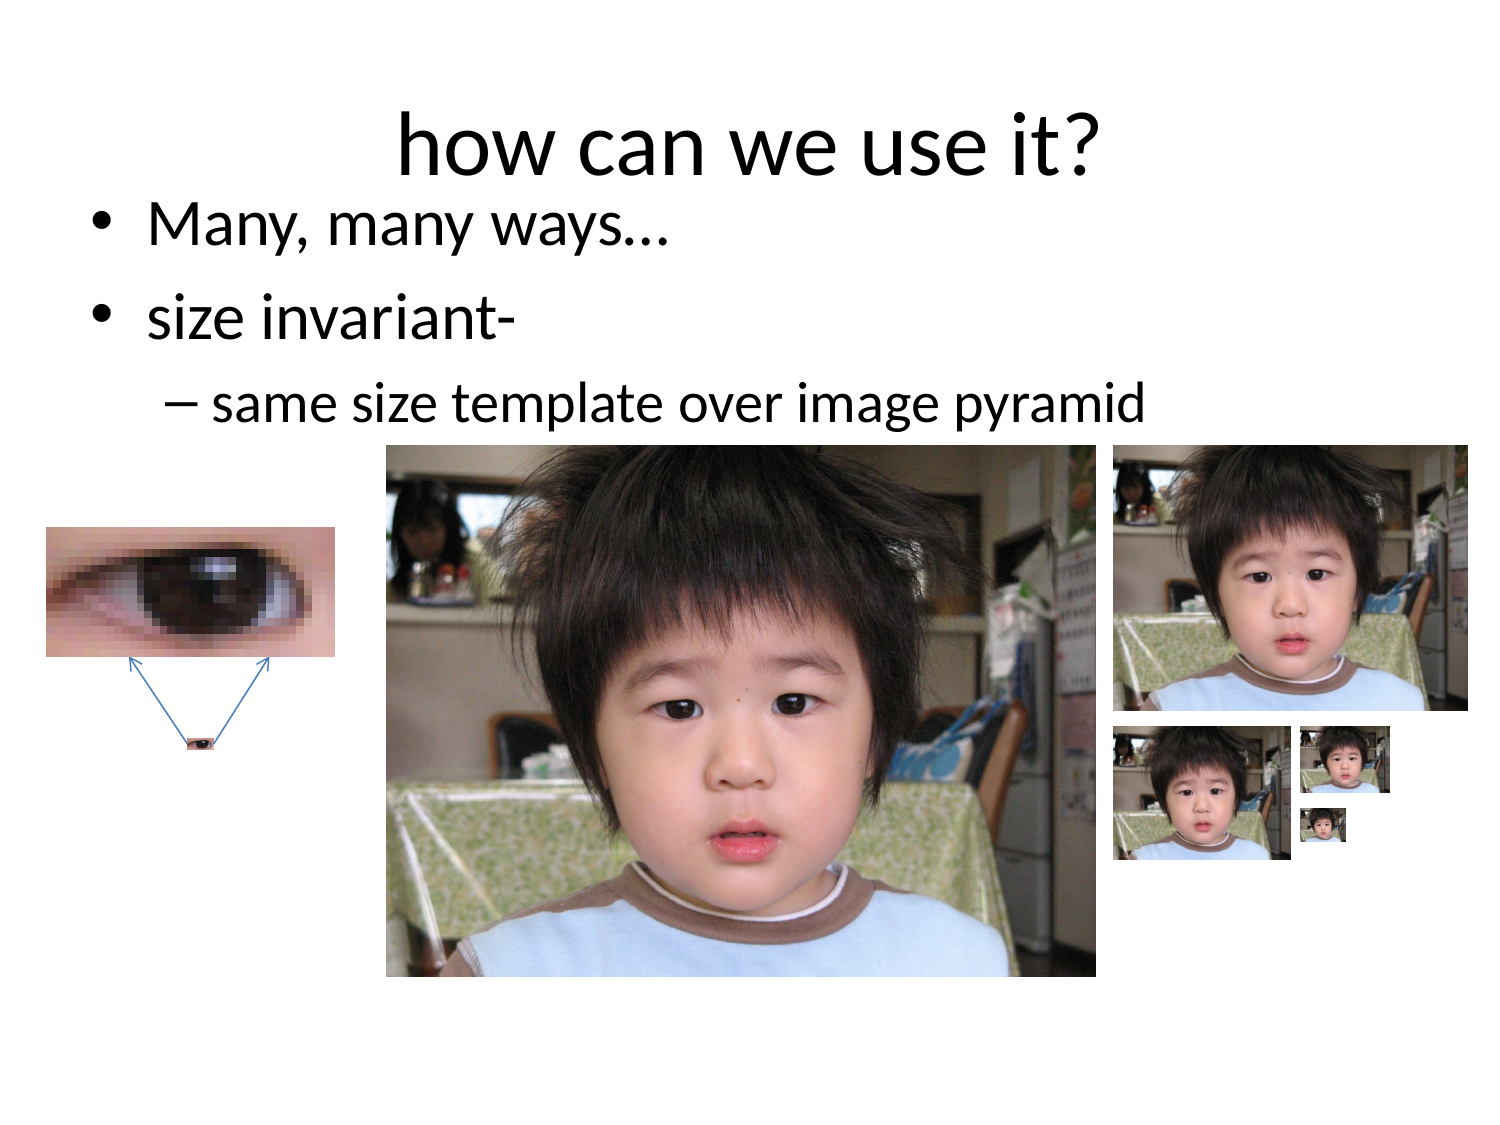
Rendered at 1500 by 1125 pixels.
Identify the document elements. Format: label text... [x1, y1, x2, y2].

list Many, many ways… size invariant- same size template over image pyramid Is this better/worse than resizing template? [74, 171, 1426, 915]
picture [187, 737, 214, 751]
picture [46, 527, 335, 657]
picture [1300, 808, 1346, 843]
picture [1112, 445, 1468, 712]
picture [386, 445, 1096, 978]
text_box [213, 665, 270, 745]
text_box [128, 665, 188, 745]
picture [1112, 726, 1291, 860]
picture [1300, 726, 1390, 794]
title how can we use it? [74, 44, 1426, 171]
